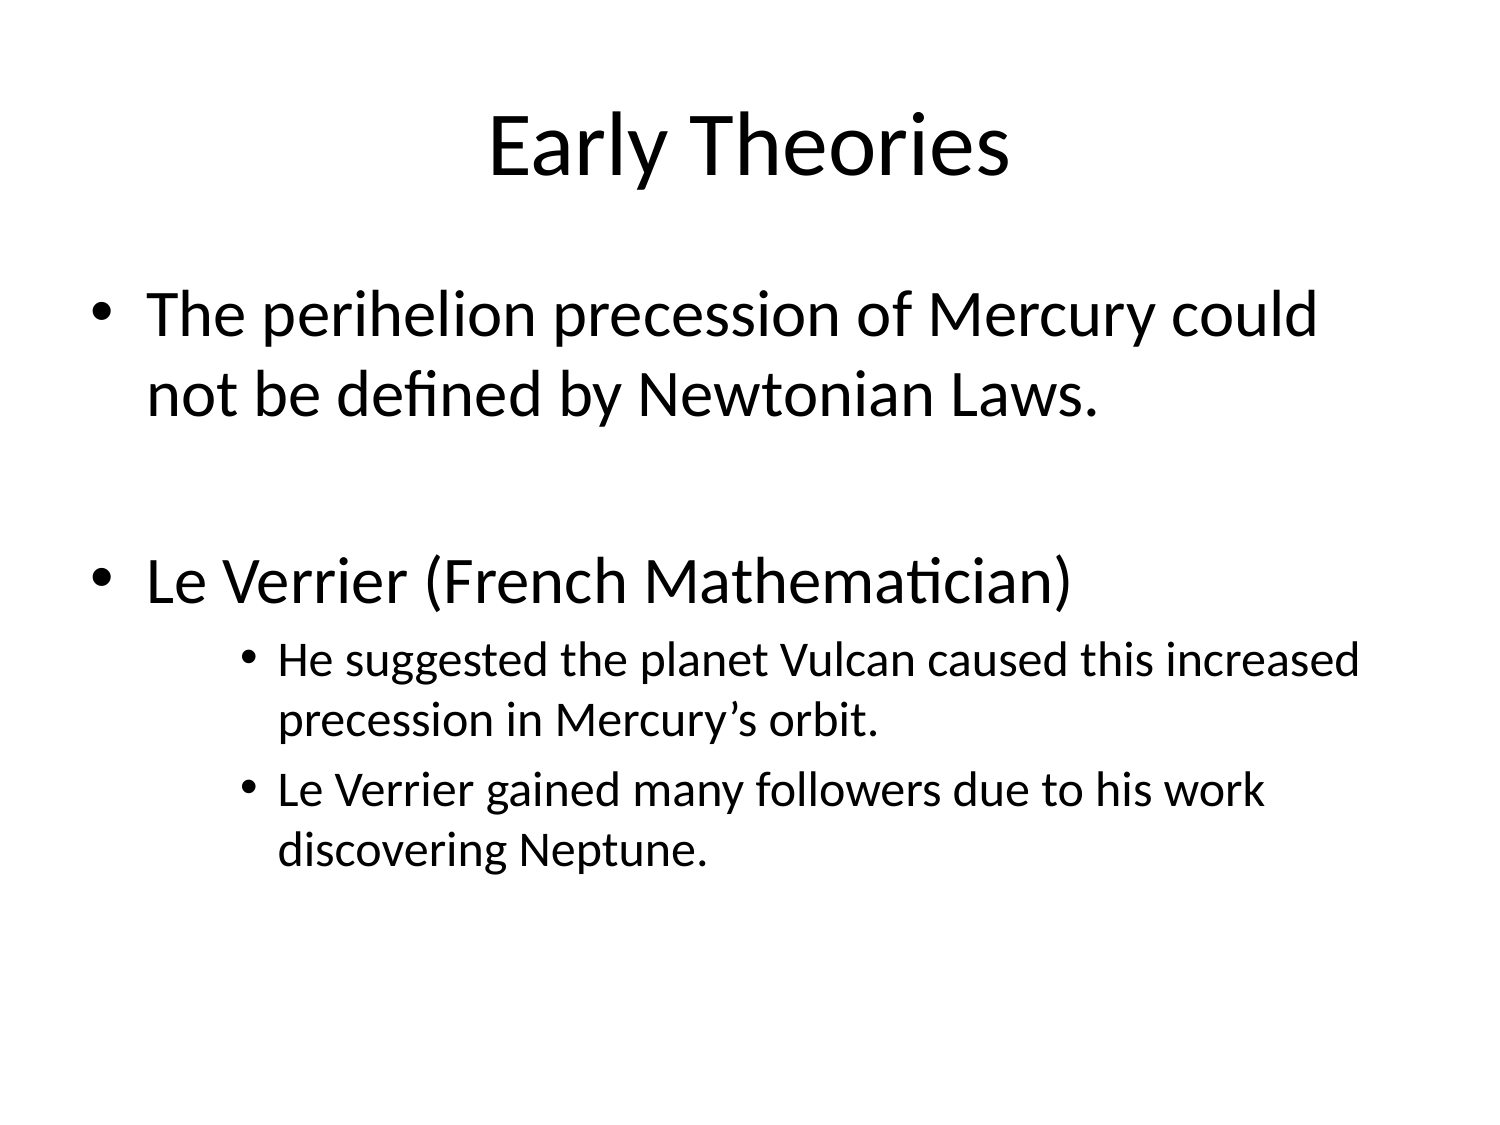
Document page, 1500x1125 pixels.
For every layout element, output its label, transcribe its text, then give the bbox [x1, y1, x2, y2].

list The perihelion precession of Mercury could not be defined by Newtonian Laws. Le Verrier (French Mathematician) He suggested the planet Vulcan caused this increased precession in Mercury’s orbit. Le Verrier gained many followers due to his work discovering Neptune. [75, 262, 1425, 1005]
title Early Theories [75, 45, 1425, 233]
